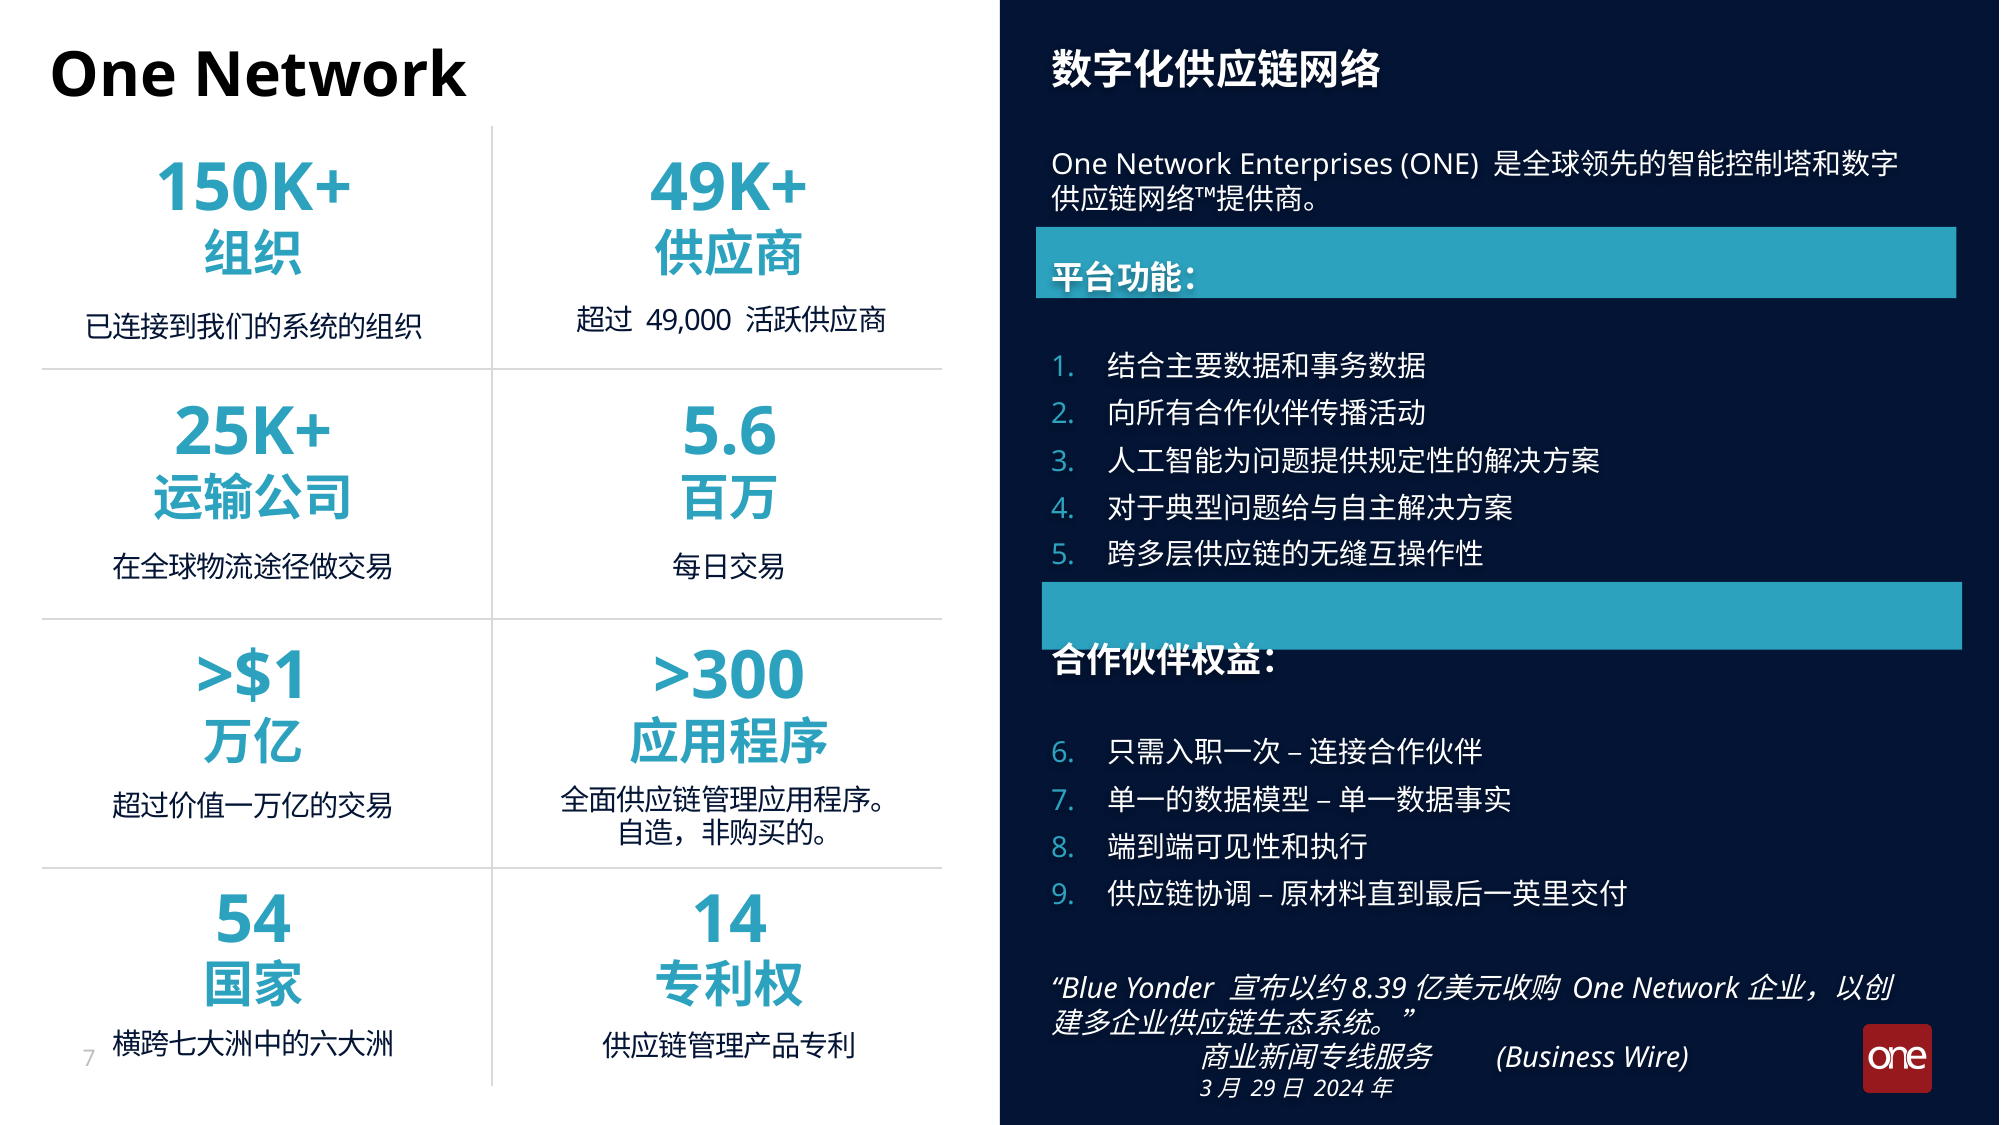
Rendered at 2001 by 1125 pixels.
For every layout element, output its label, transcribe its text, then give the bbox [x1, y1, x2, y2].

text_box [41, 126, 942, 1095]
text_box One Network [41, 26, 973, 113]
text_box 数字化供应链网络 One Network Enterprises (ONE) 是全球领先的智能控制塔和数字供应链网络™提供商。 平台功能： 结合主要数据和事务数据 向所有合作伙伴传播活动 人工智能为问题提供规定性的解决方案 对于典型问题给与自主解决方案 跨多层供应链的无缝互操作性 合作伙伴权益： 只需入职一次 – 连接合作伙伴 单一的数据模型 – 单一数据事实 端到端可见性和执行 供应链协调 – 原材料直到最后一英里交付 “Blue Yonder 宣布以约8.39亿美元收购 One Network企业，以创建多企业供应链生态系统。” 商业新闻专线服务 (Business Wire) 3月 29日 2024年 [1036, 35, 1932, 1123]
text_box [1936, 580, 1964, 652]
text_box [1936, 225, 1958, 300]
